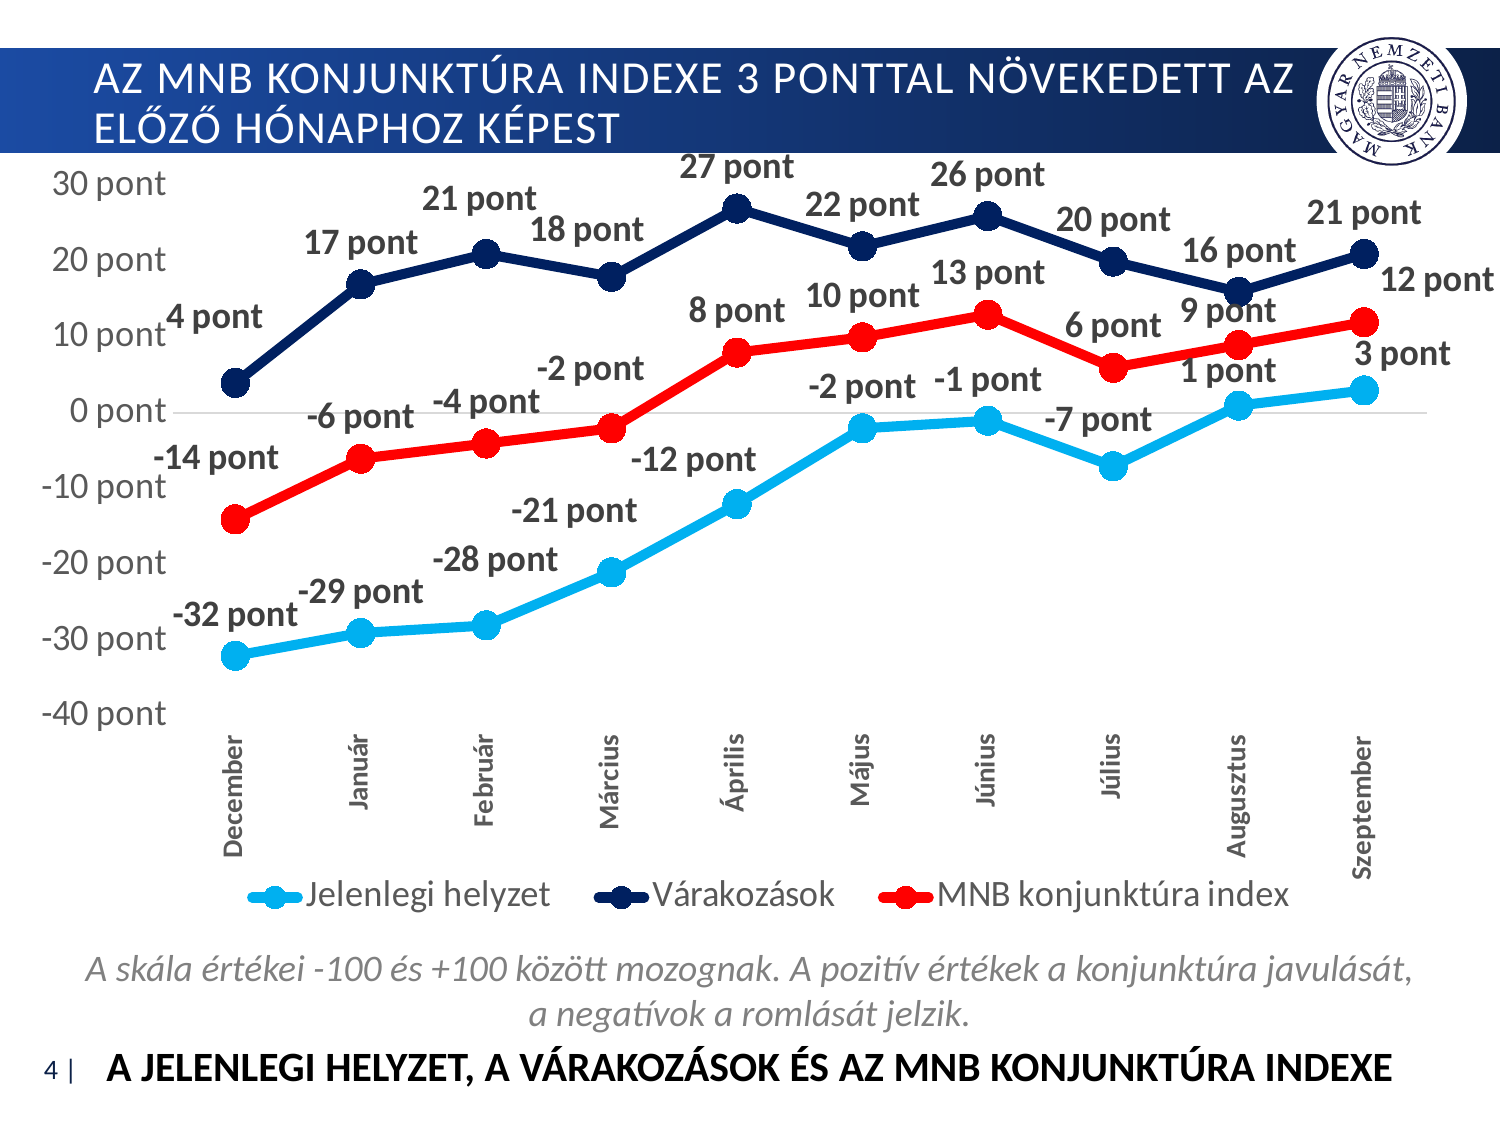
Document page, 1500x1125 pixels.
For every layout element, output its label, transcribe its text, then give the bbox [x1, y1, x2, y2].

text_box A jelenlegi helyzet, a várakozások és az MNB konjunktúra indexe [2, 1031, 1498, 1097]
text_box A skála értékei -100 és +100 között mozognak. A pozitív értékek a konjunktúra javulását, a negatívok a romlását jelzik. [65, 936, 1435, 1041]
title Az mnb konjunktÚra indexe 3 ponttal növekedett az előző hónaphoz képest [78, 53, 1327, 150]
picture [1327, 36, 1457, 150]
chart [0, 150, 1495, 927]
